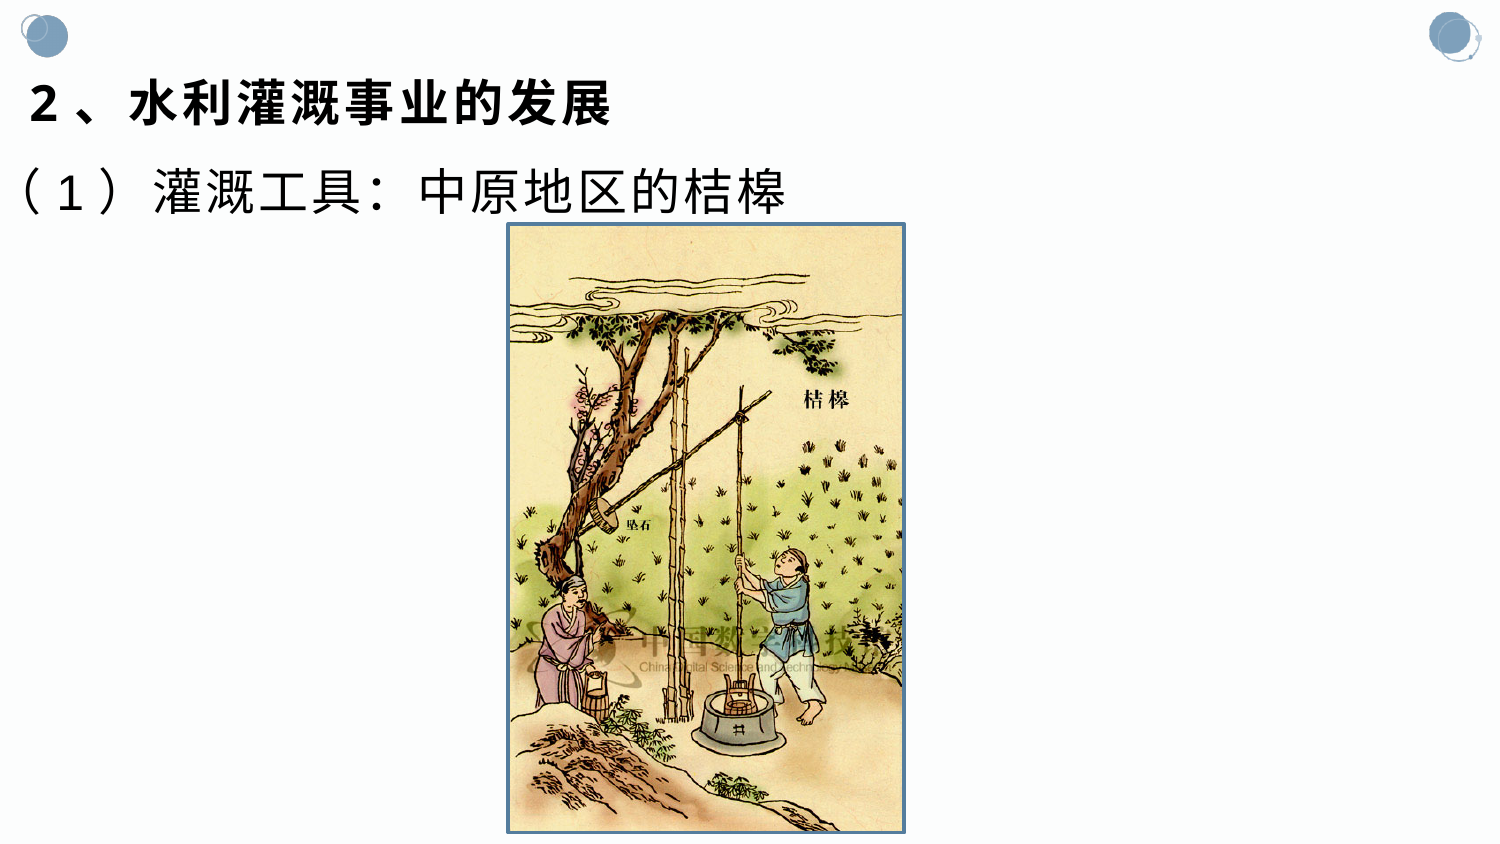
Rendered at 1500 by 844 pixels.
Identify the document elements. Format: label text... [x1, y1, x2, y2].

list （1）灌溉工具：中原地区的桔槔 [0, 134, 1312, 798]
picture [0, 0, 89, 73]
text_box 2、水利灌溉事业的发展 [14, 74, 1350, 129]
picture [509, 225, 903, 831]
picture [1411, 0, 1500, 73]
